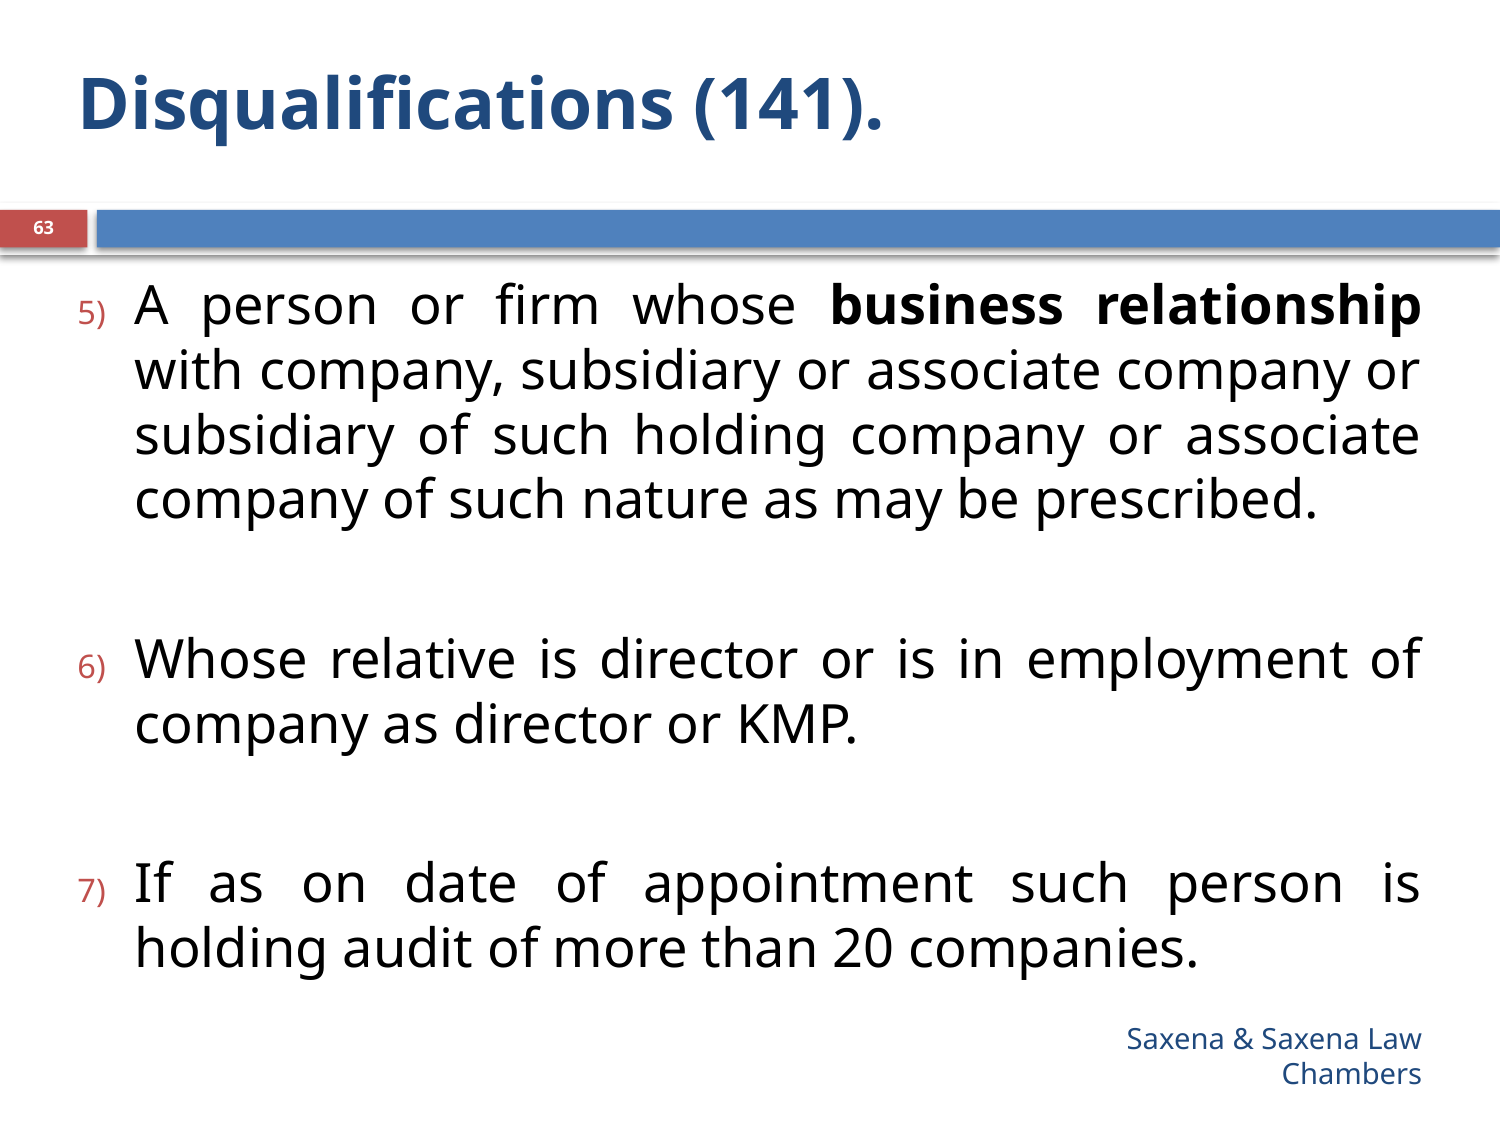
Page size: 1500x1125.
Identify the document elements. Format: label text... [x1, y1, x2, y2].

footer Saxena & Saxena Law Chambers [1037, 1038, 1438, 1085]
list A person or firm whose business relationship with company, subsidiary or associate company or subsidiary of such holding company or associate company of such nature as may be prescribed. Whose relative is director or is in employment of company as director or KMP. If as on date of appointment such person is holding audit of more than 20 companies. [62, 262, 1439, 1038]
slide_number 63 [0, 208, 88, 249]
title Disqualifications (141). [62, 49, 1438, 238]
